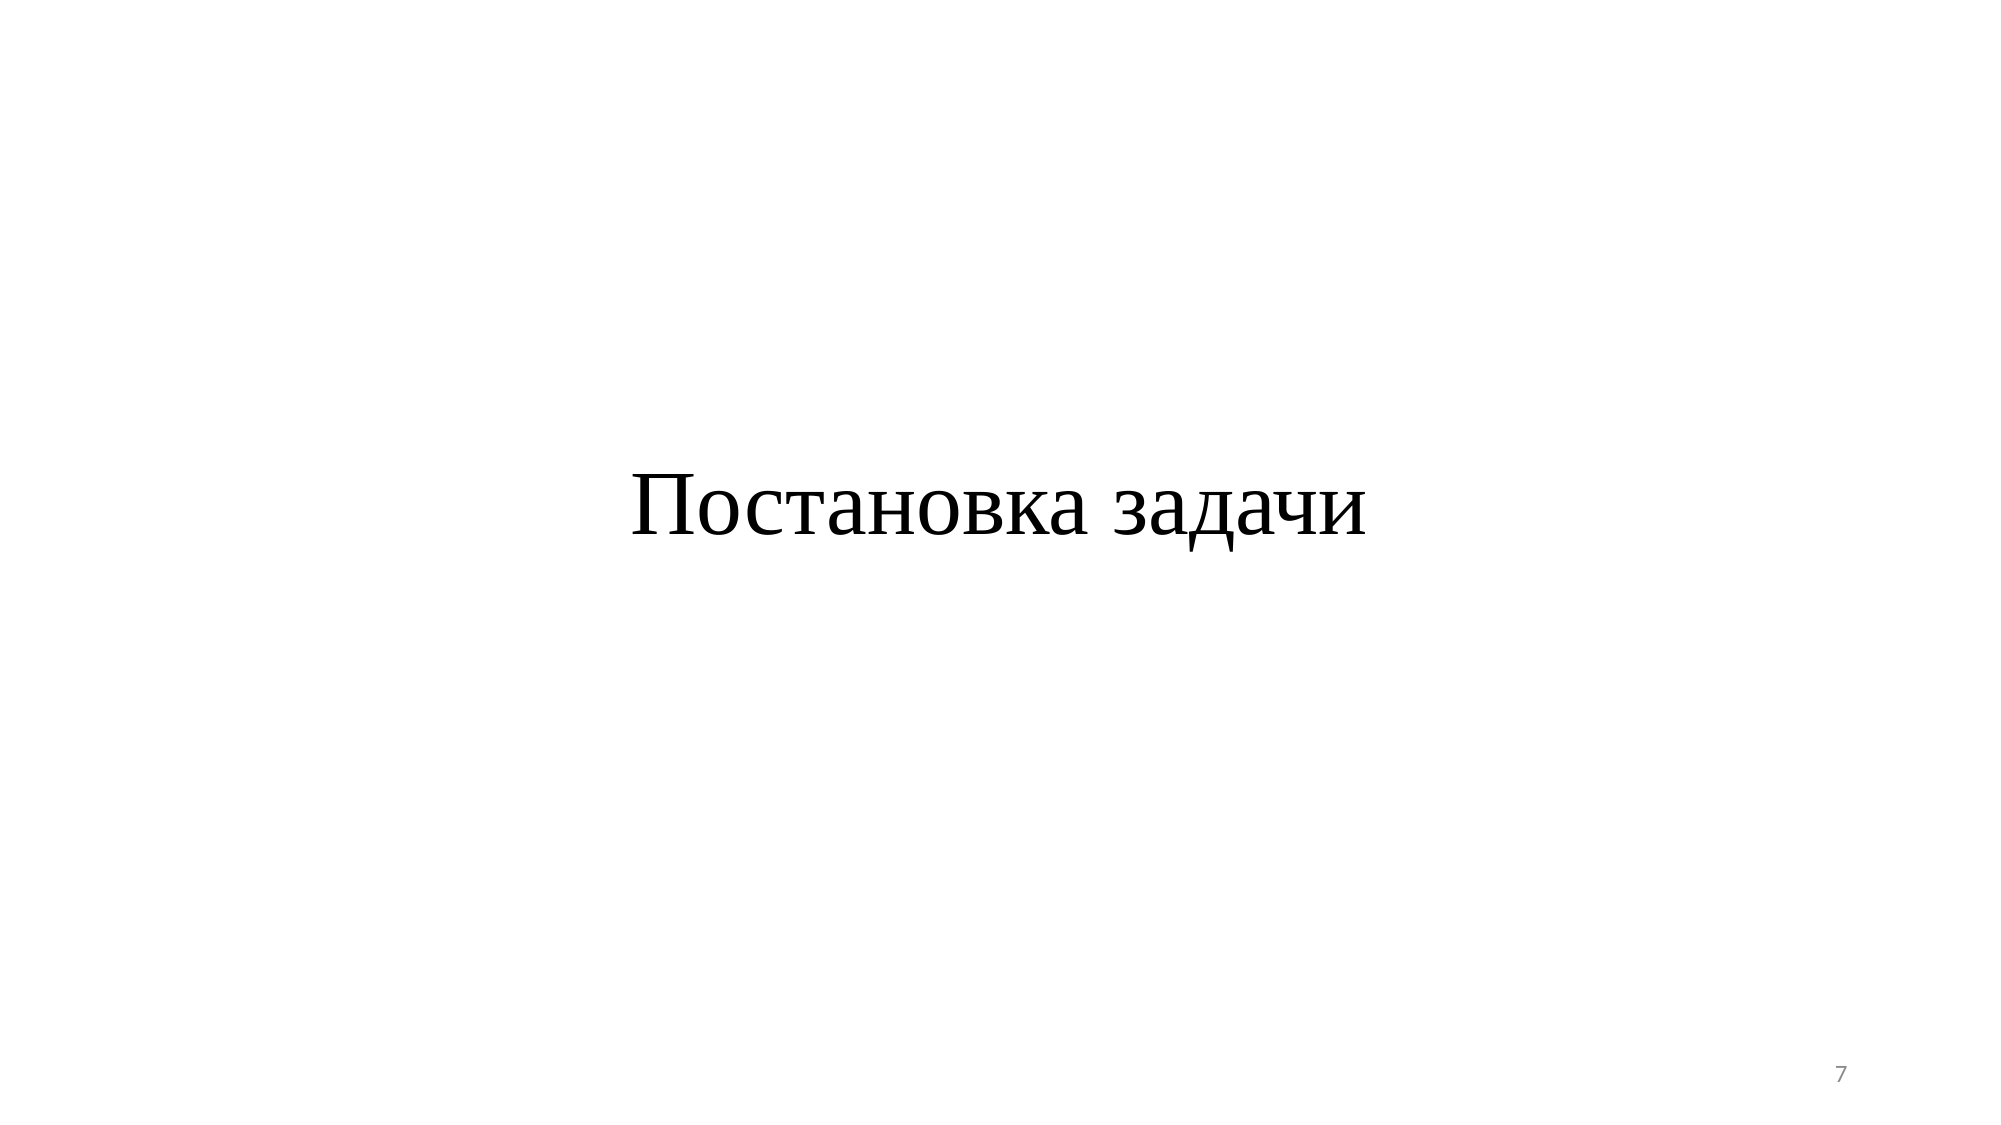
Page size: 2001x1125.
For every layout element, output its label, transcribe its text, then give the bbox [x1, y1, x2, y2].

slide_number 7 [1412, 1042, 1863, 1103]
title Постановка задачи [137, 396, 1863, 614]
